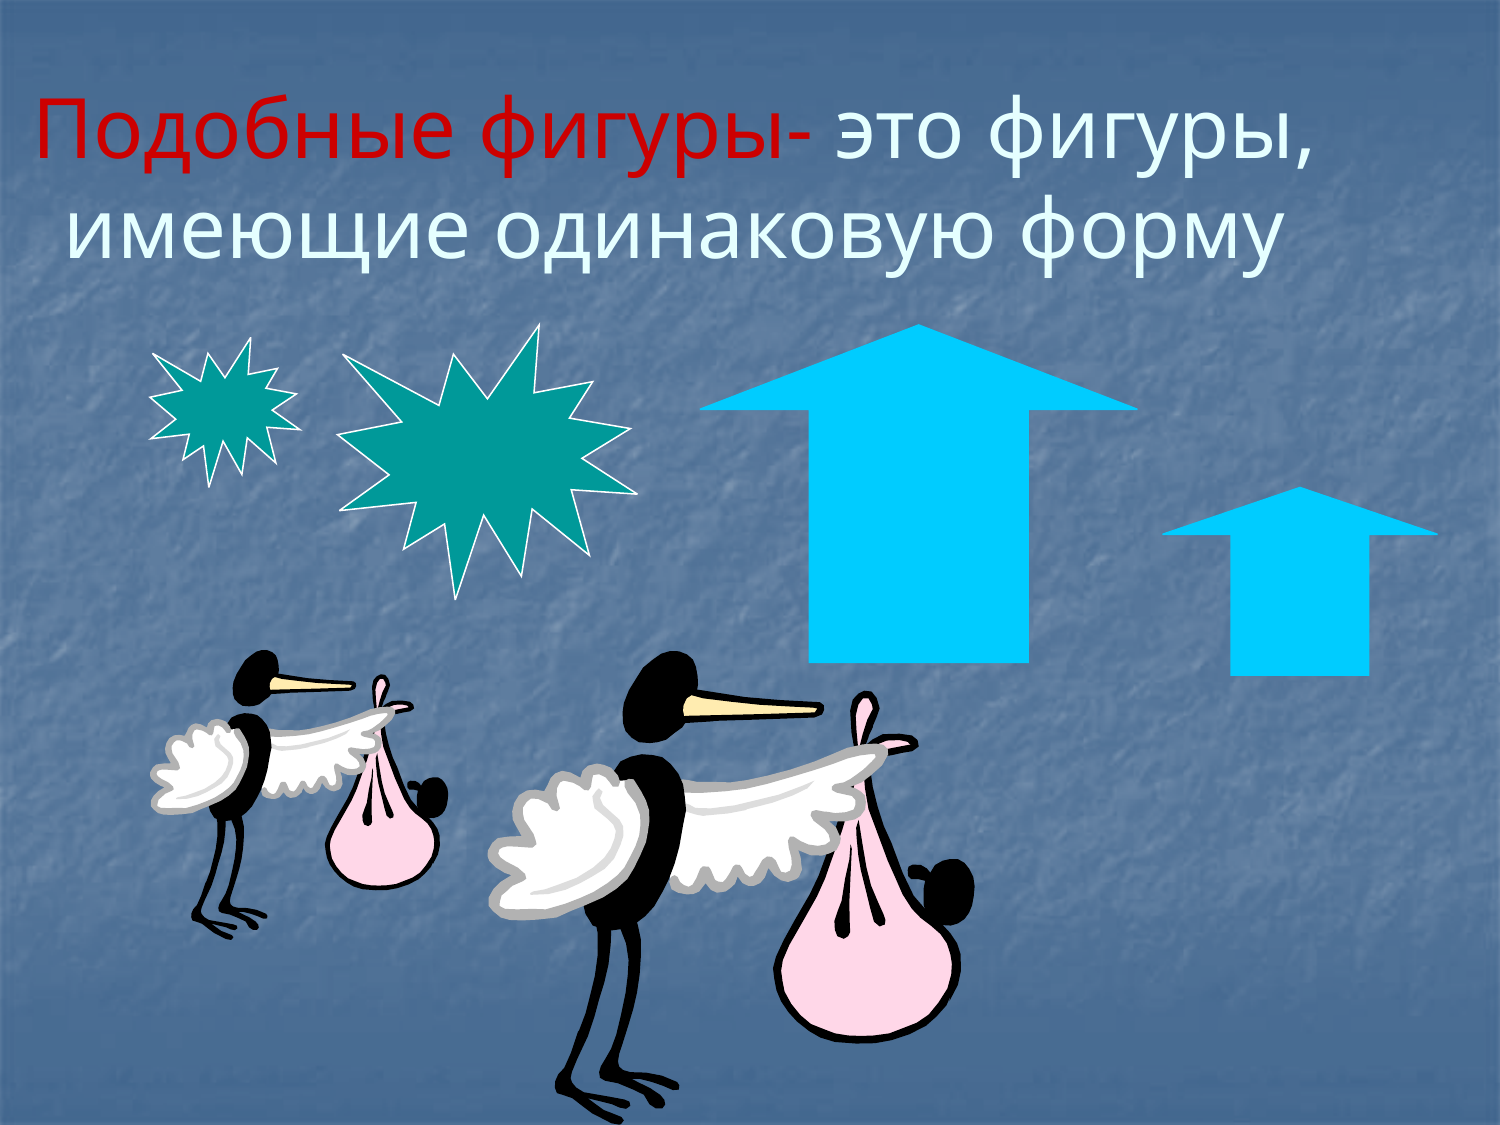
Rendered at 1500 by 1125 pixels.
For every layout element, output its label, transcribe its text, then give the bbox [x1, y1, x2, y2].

picture [149, 649, 449, 941]
title Подобные фигуры- это фигуры, имеющие одинаковую форму [0, 62, 1351, 288]
text_box [337, 324, 638, 601]
text_box [149, 337, 300, 488]
picture [487, 650, 976, 1125]
text_box [1162, 487, 1438, 676]
text_box [699, 324, 1138, 663]
